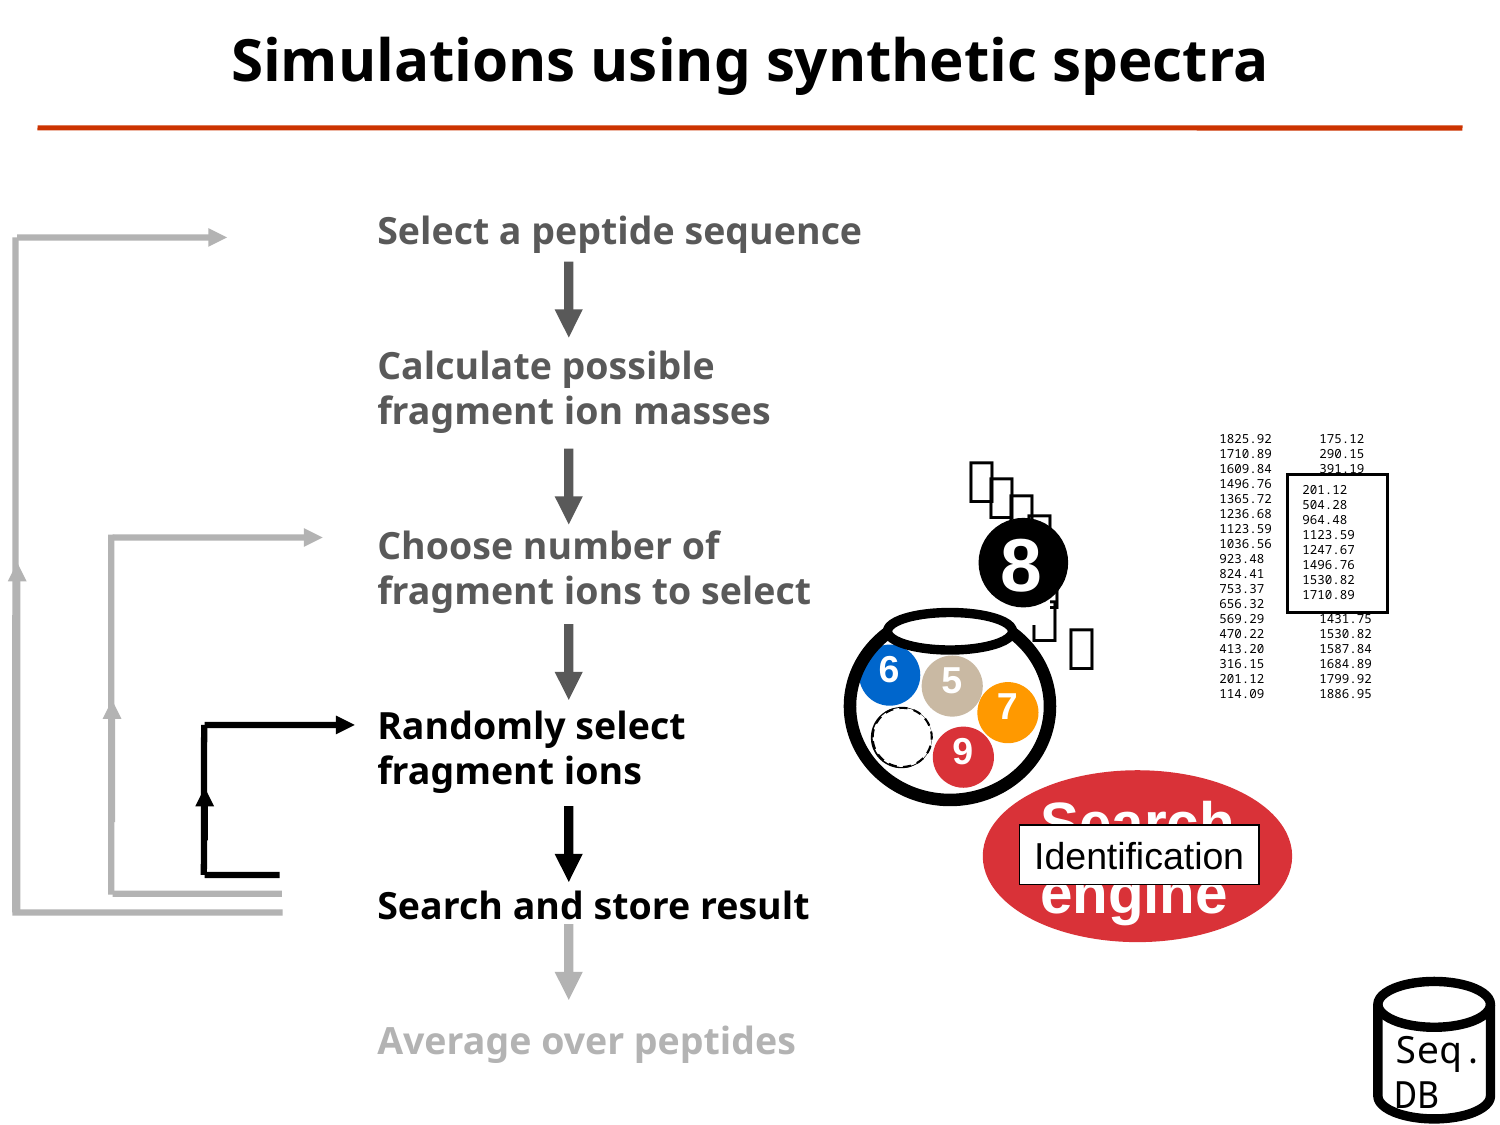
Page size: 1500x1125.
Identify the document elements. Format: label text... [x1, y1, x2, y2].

text_box [105, 699, 119, 823]
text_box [1377, 981, 1500, 1125]
text_box [204, 718, 355, 732]
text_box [987, 774, 1288, 938]
text_box [198, 787, 211, 841]
text_box [11, 562, 24, 913]
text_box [1204, 422, 1468, 699]
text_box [979, 509, 1068, 616]
text_box [112, 531, 323, 544]
text_box Simulations using synthetic spectra [0, 27, 1500, 238]
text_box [849, 562, 1051, 801]
text_box Select a peptide sequence Calculate possible fragment ion masses Choose number of fragment ions to select Randomly select fragment ions Search and store result Average over peptides [362, 199, 1500, 1115]
text_box [17, 231, 228, 244]
